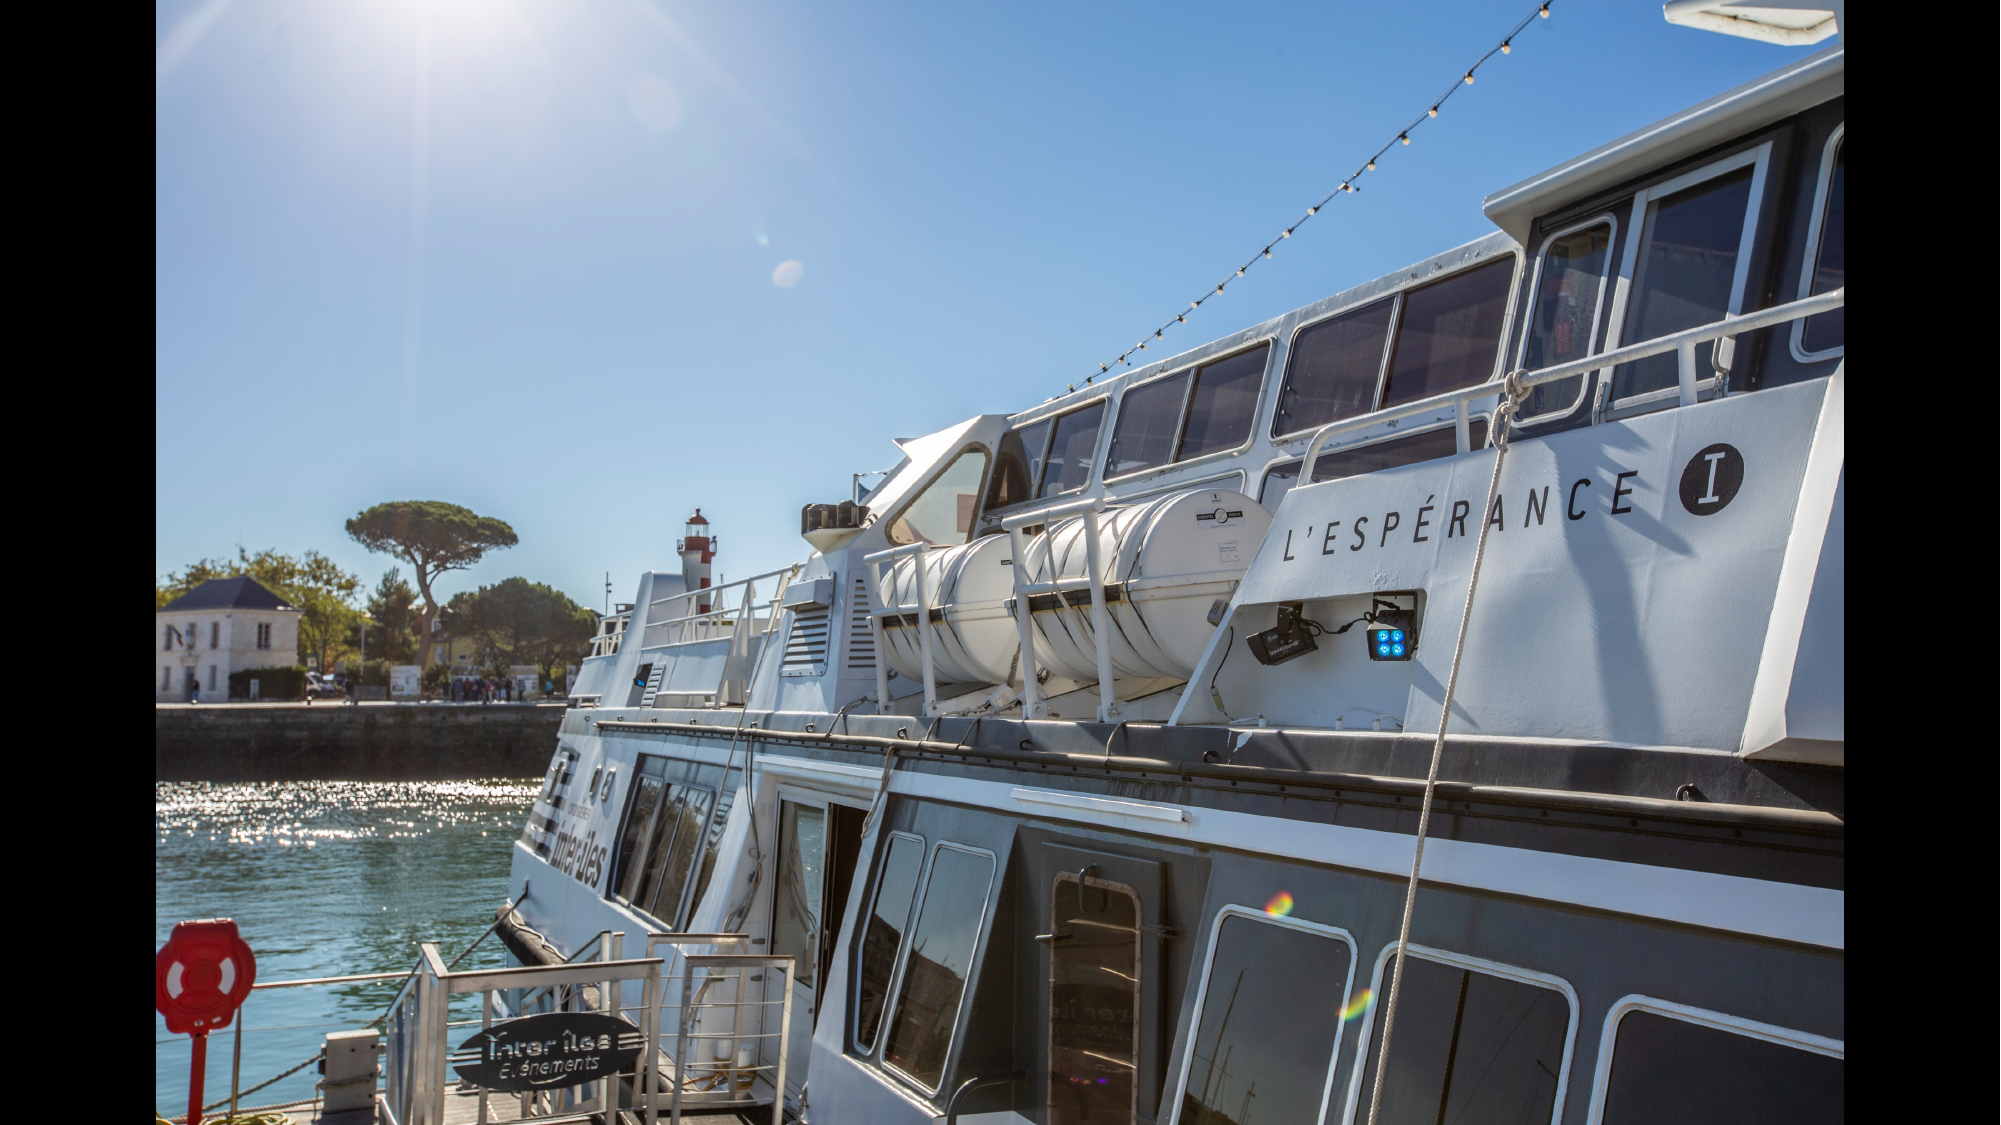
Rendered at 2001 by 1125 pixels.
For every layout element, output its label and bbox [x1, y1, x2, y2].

picture [156, 0, 1844, 1125]
